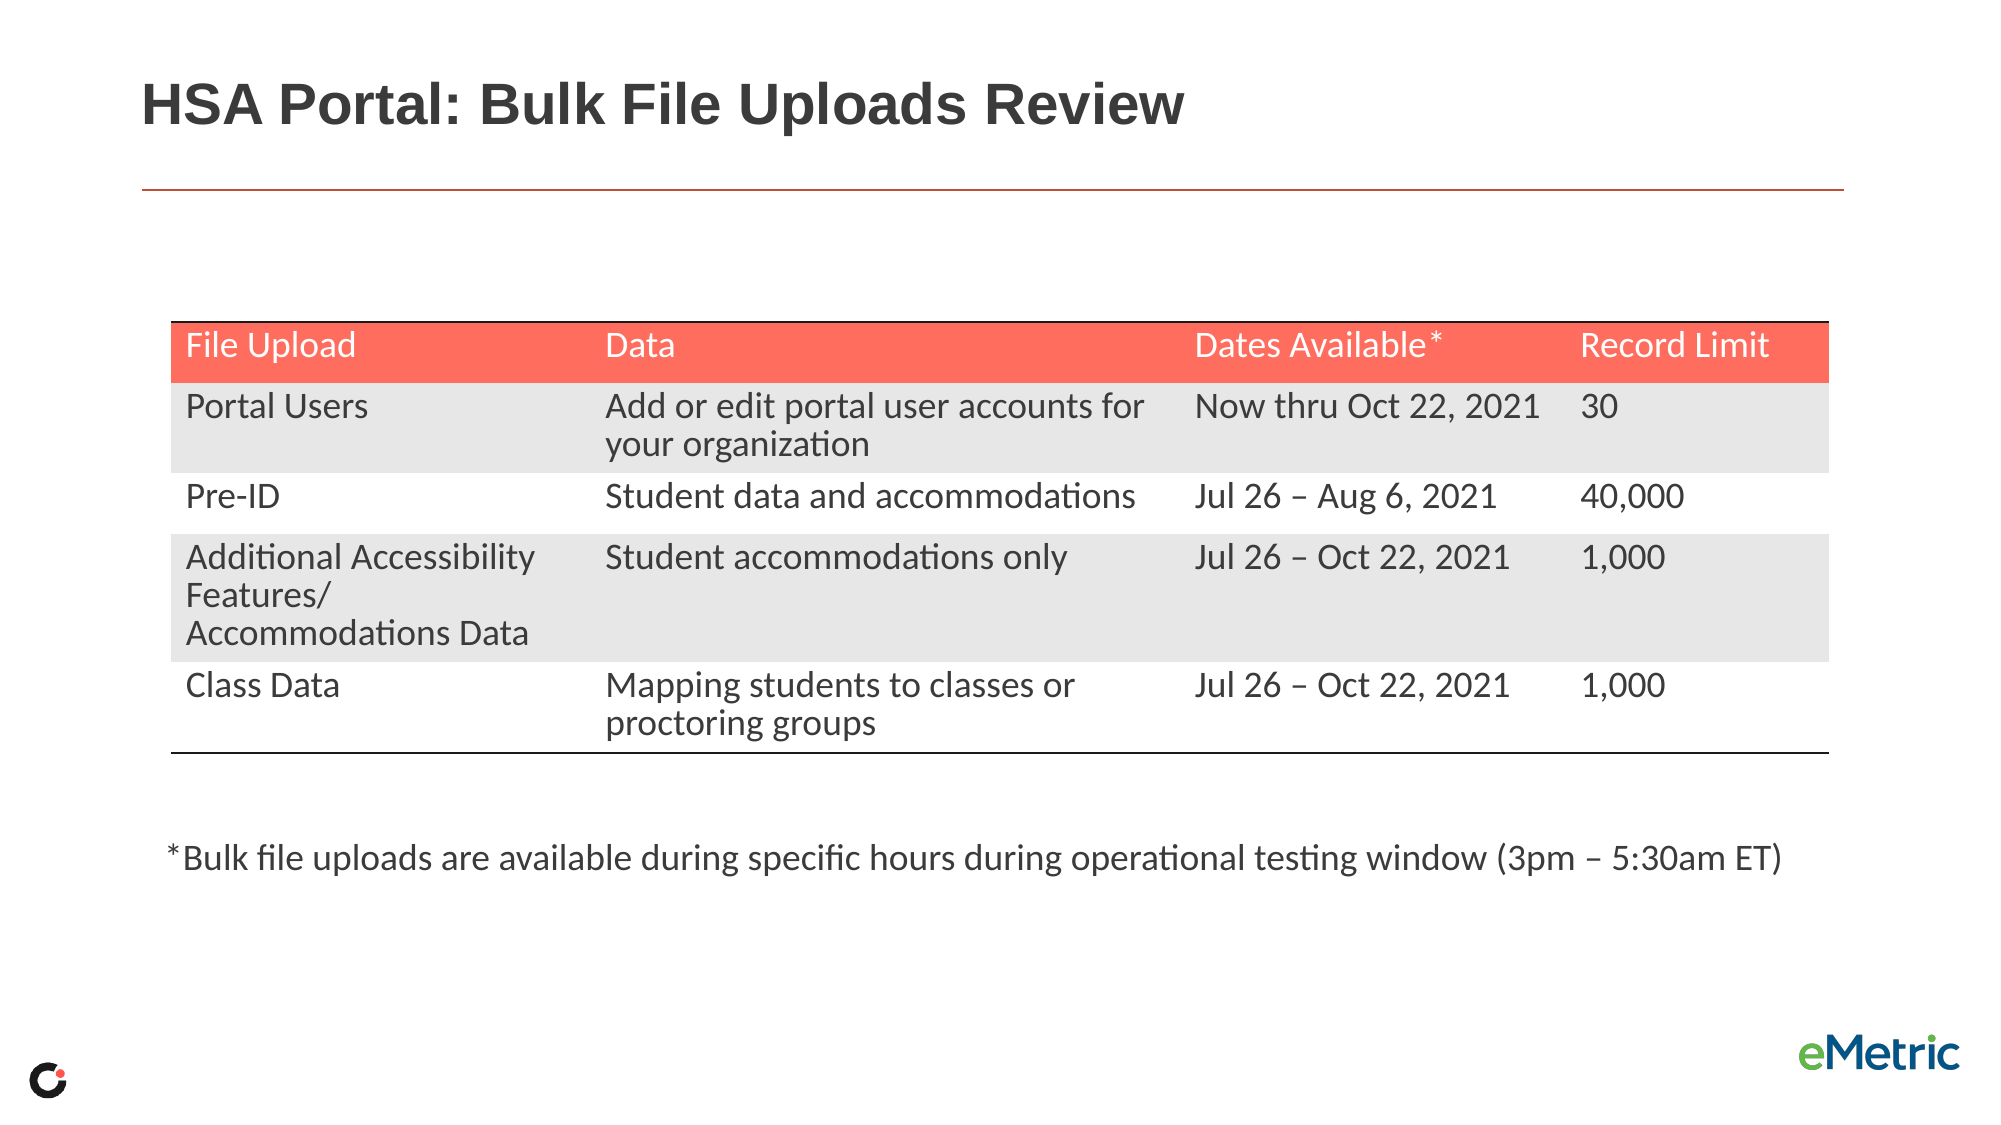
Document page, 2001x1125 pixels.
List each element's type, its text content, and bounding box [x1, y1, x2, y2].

table_header Record Limit [1565, 323, 1829, 383]
table_header Data [590, 323, 1180, 383]
table_cell 30 [1565, 383, 1829, 473]
table_cell Mapping students to classes or proctoring groups [590, 662, 1180, 752]
table_cell 40,000 [1565, 473, 1829, 534]
table_cell Student accommodations only [590, 534, 1180, 662]
table_cell Jul 26 – Oct 22, 2021 [1180, 662, 1565, 752]
table_header Dates Available* [1180, 323, 1565, 383]
table_cell Additional Accessibility Features/ Accommodations Data [171, 534, 590, 662]
picture [1796, 1029, 1960, 1070]
text_box *Bulk file uploads are available during specific hours during operational testing window (3pm – 5:30am ET) [149, 825, 1960, 886]
table_cell Now thru Oct 22, 2021 [1180, 383, 1565, 473]
list HSA Portal: Bulk File Uploads Review [141, 47, 1863, 164]
table_cell Jul 26 – Oct 22, 2021 [1180, 534, 1565, 662]
table_cell Jul 26 – Aug 6, 2021 [1180, 473, 1565, 534]
table_cell Student data and accommodations [590, 473, 1180, 534]
table_cell 1,000 [1565, 662, 1829, 752]
table_cell Portal Users [171, 383, 590, 473]
table_cell Add or edit portal user accounts for your organization [590, 383, 1180, 473]
table_header File Upload [171, 323, 590, 383]
table_cell Pre-ID [171, 473, 590, 534]
table_cell Class Data [171, 662, 590, 752]
table_cell 1,000 [1565, 534, 1829, 662]
picture [28, 1061, 67, 1099]
